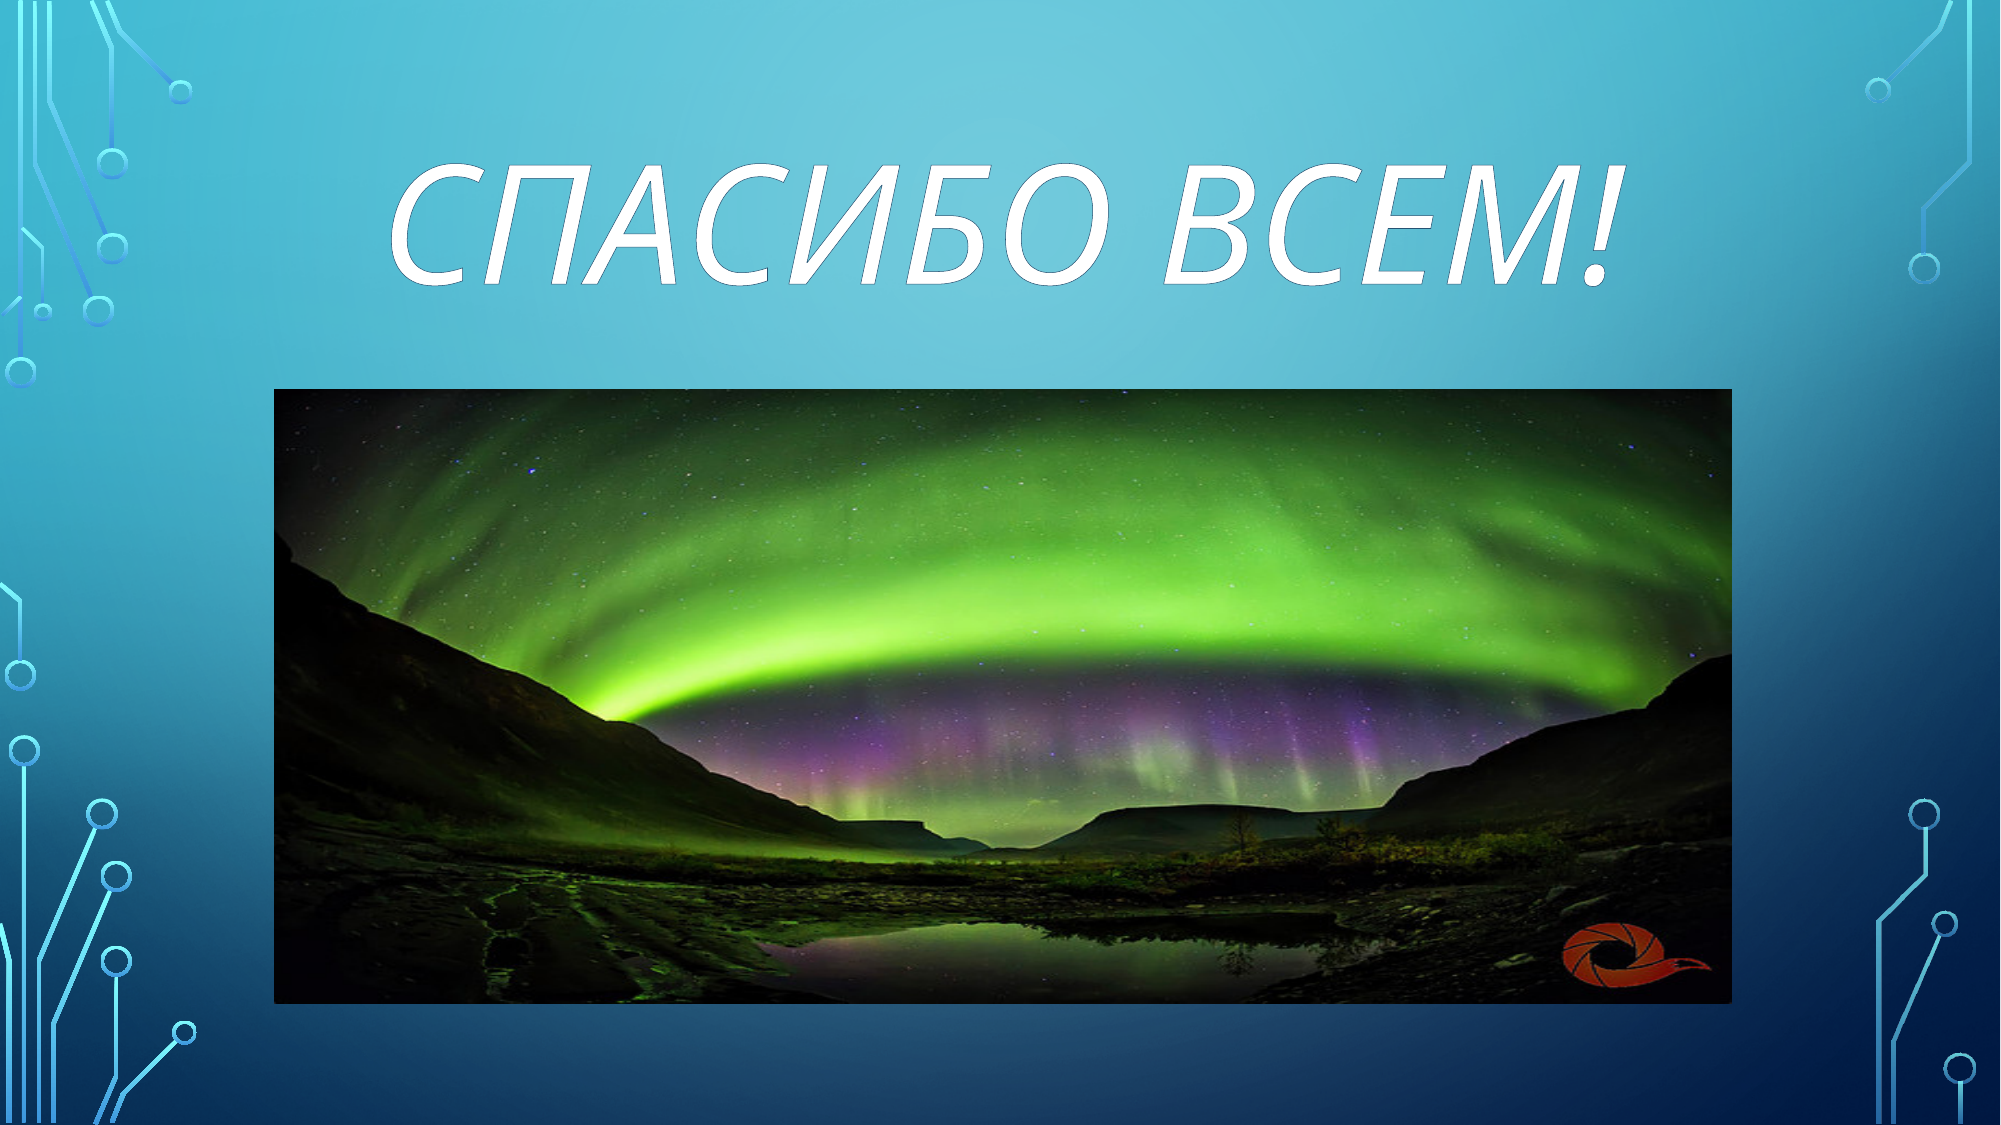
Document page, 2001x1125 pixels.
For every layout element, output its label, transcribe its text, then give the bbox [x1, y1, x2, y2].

title СПАСИБО ВСЕМ! [189, 108, 1815, 352]
picture [274, 388, 1732, 1004]
